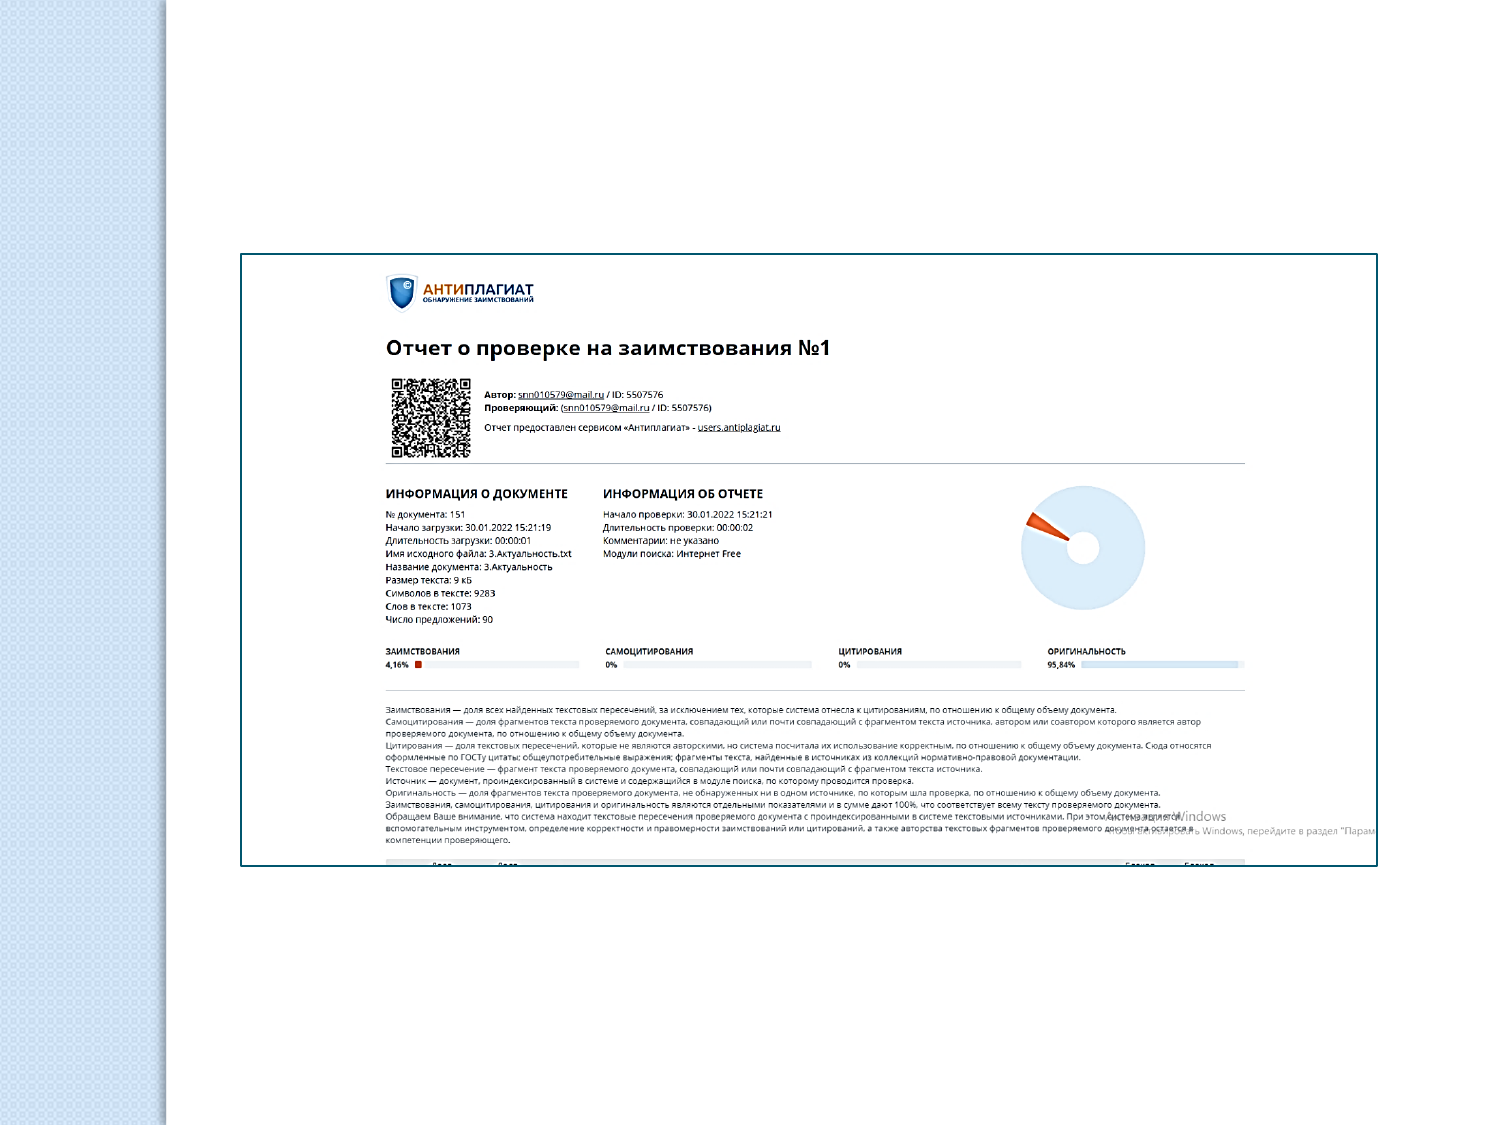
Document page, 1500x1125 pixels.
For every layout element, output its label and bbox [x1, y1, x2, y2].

picture [243, 256, 1375, 864]
